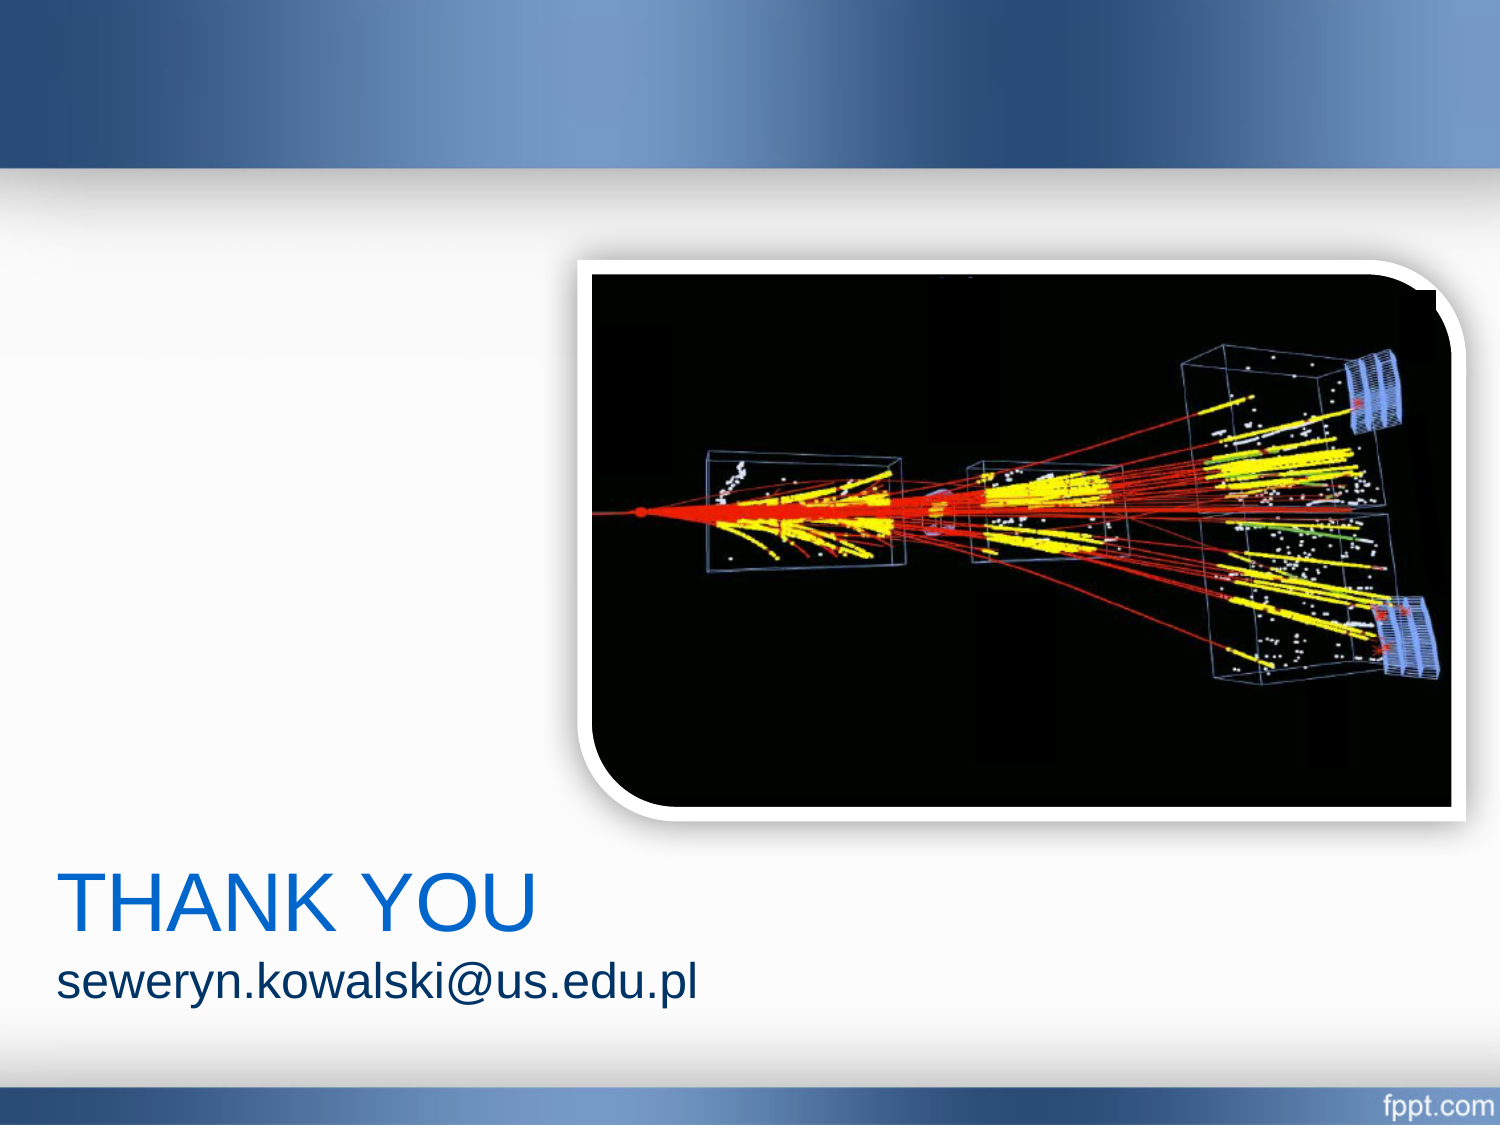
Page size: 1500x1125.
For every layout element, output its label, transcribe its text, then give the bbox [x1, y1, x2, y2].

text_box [584, 266, 1459, 815]
picture [0, 0, 1500, 1125]
title THANK YOU seweryn.kowalski@us.edu.pl [41, 834, 1294, 1024]
